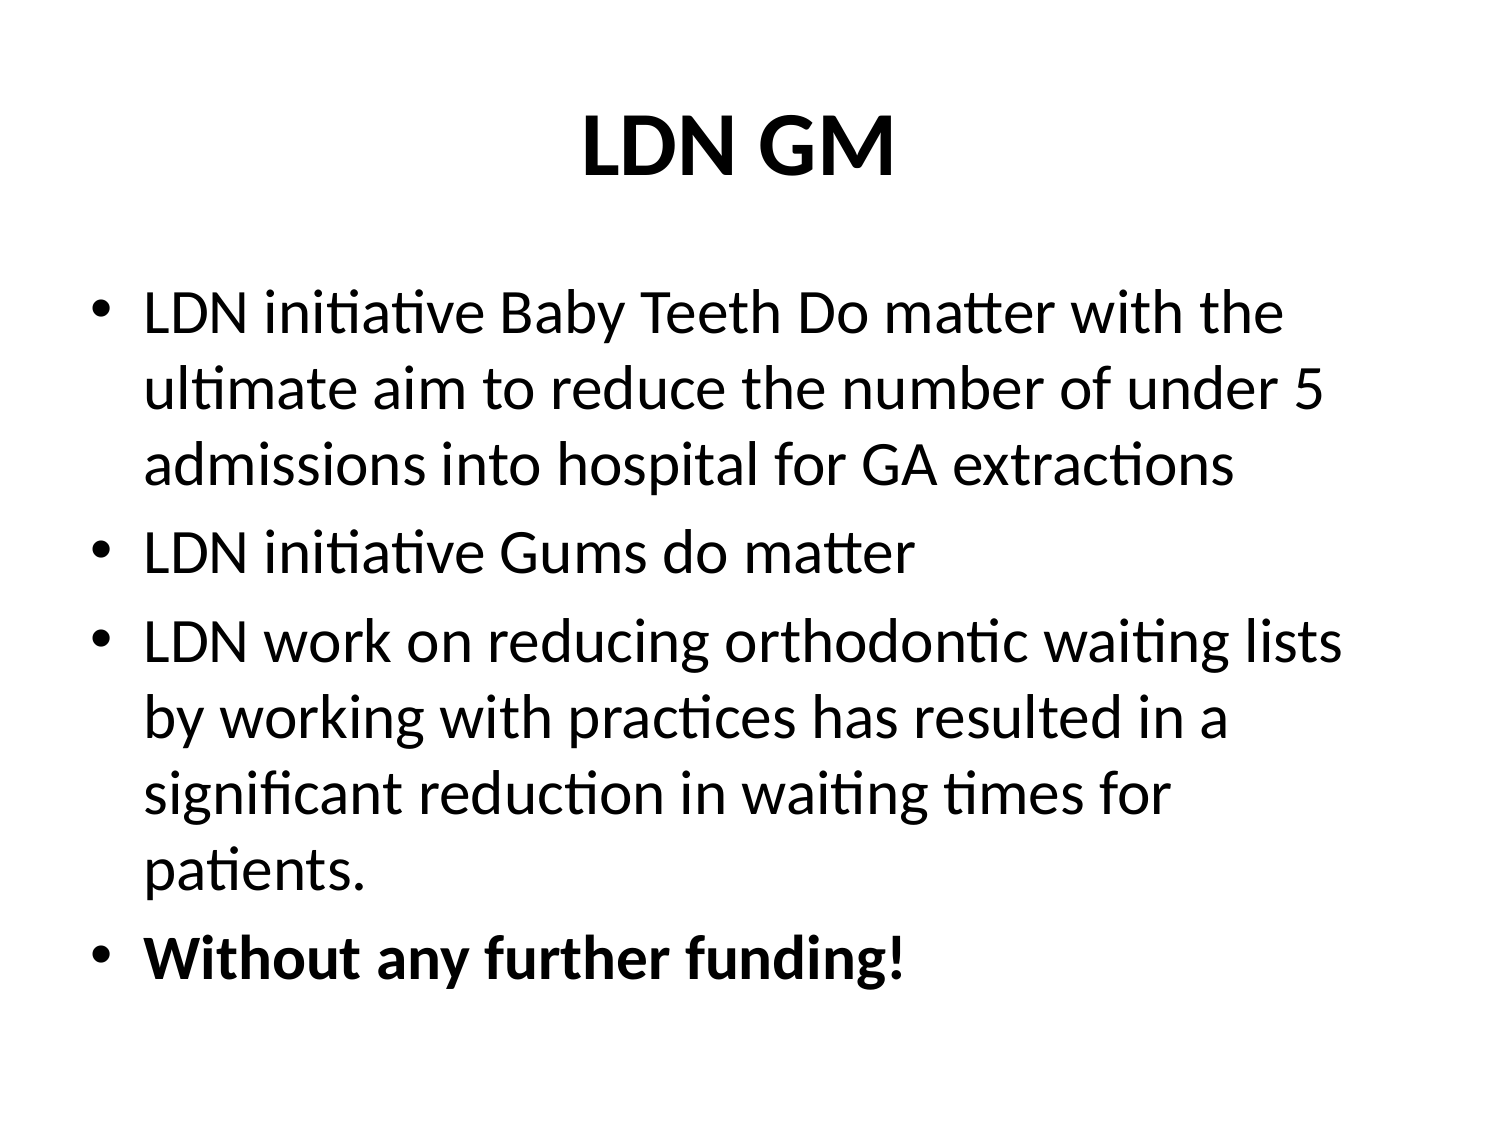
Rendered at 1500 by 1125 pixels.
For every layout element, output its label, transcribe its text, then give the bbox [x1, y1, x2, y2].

title LDN GM [75, 45, 1425, 233]
list LDN initiative Baby Teeth Do matter with the ultimate aim to reduce the number of under 5 admissions into hospital for GA extractions LDN initiative Gums do matter LDN work on reducing orthodontic waiting lists by working with practices has resulted in a significant reduction in waiting times for patients. Without any further funding! [75, 262, 1425, 1005]
